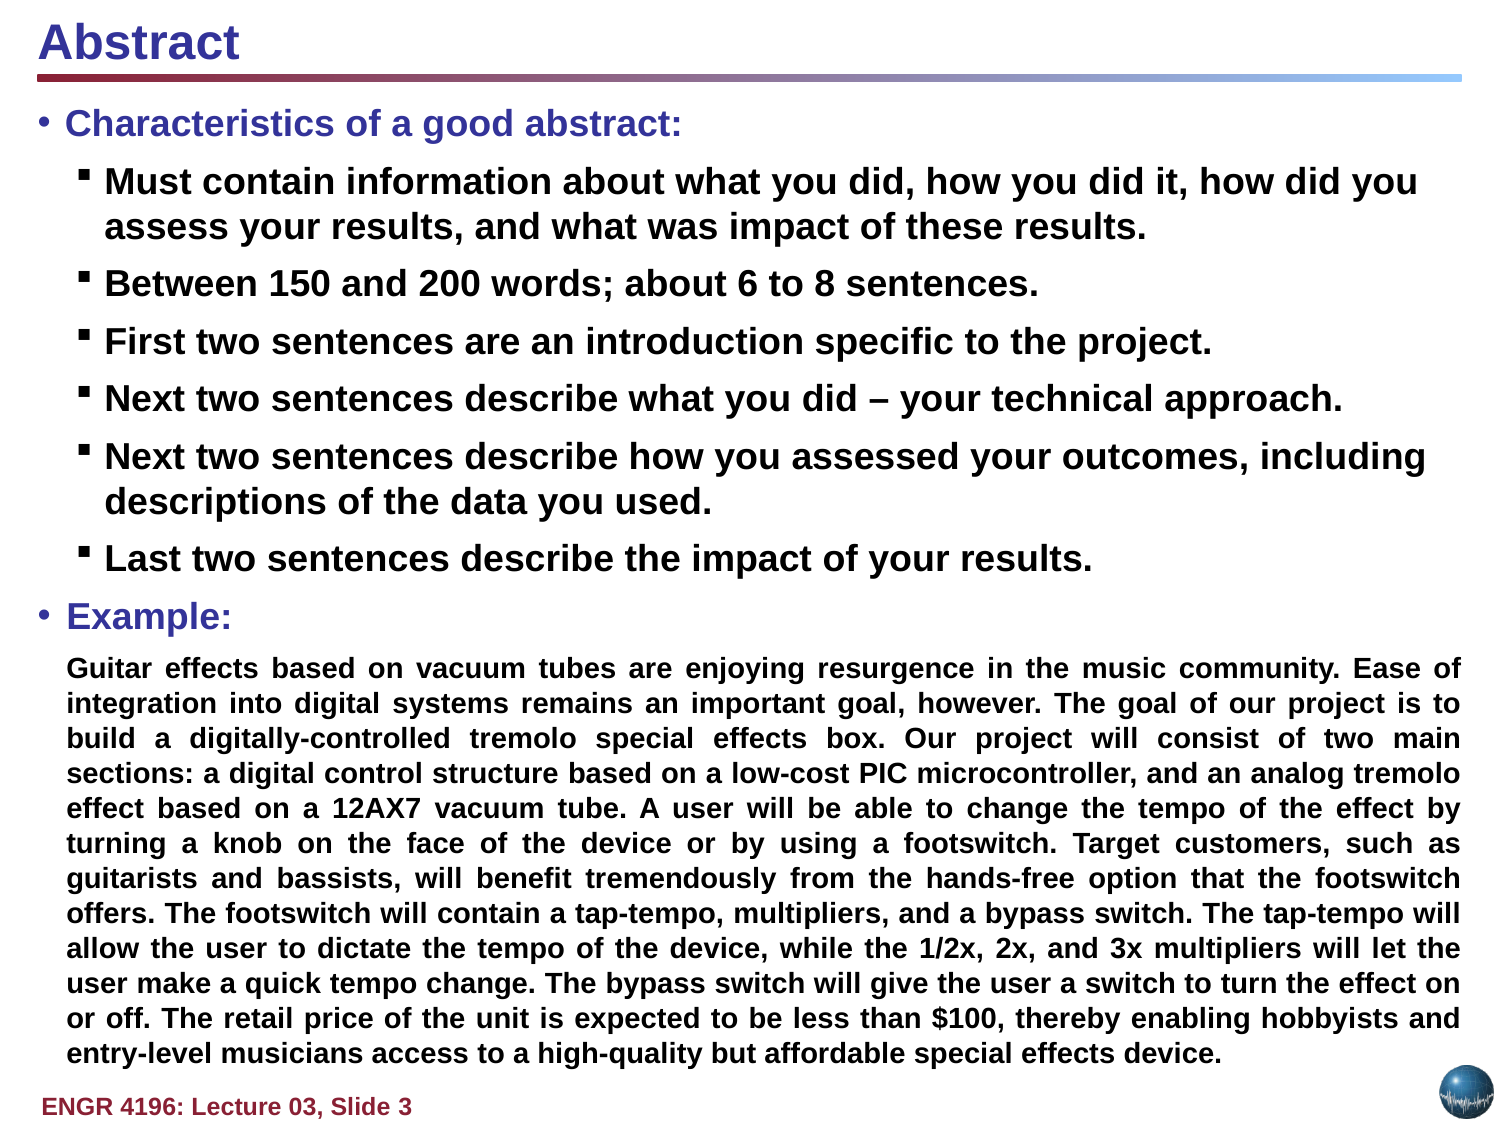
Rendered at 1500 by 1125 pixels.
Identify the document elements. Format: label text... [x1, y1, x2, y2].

picture [1439, 1065, 1494, 1119]
text_box Characteristics of a good abstract: Must contain information about what you did, how you did it, how did you assess your results, and what was impact of these results. Between 150 and 200 words; about 6 to 8 sentences. First two sentences are an introduction specific to the project. Next two sentences describe what you did – your technical approach. Next two sentences describe how you assessed your outcomes, including descriptions of the data you used. Last two sentences describe the impact of your results. Example: Guitar effects based on vacuum tubes are enjoying resurgence in the music community. Ease of integration into digital systems remains an important goal, however. The goal of our project is to build a digitally-controlled tremolo special effects box. Our project will consist of two main sections: a digital control structure based on a low-cost PIC microcontroller, and an analog tremolo effect based on a 12AX7 vacuum tube. A user will be able to change the tempo of the effect by turning a knob on the face of the device or by using a footswitch. Target customers, such as guitarists and bassists, will benefit tremendously from the hands-free option that the footswitch offers. The footswitch will contain a tap-tempo, multipliers, and a bypass switch. The tap-tempo will allow the user to dictate the tempo of the device, while the 1/2x, 2x, and 3x multipliers will let the user make a quick tempo change. The bypass switch will give the user a switch to turn the effect on or off. The retail price of the unit is expected to be less than $100, thereby enabling hobbyists and entry-level musicians access to a high-quality but affordable special effects device. [37, 99, 1463, 1067]
text_box Abstract [37, 9, 1163, 70]
